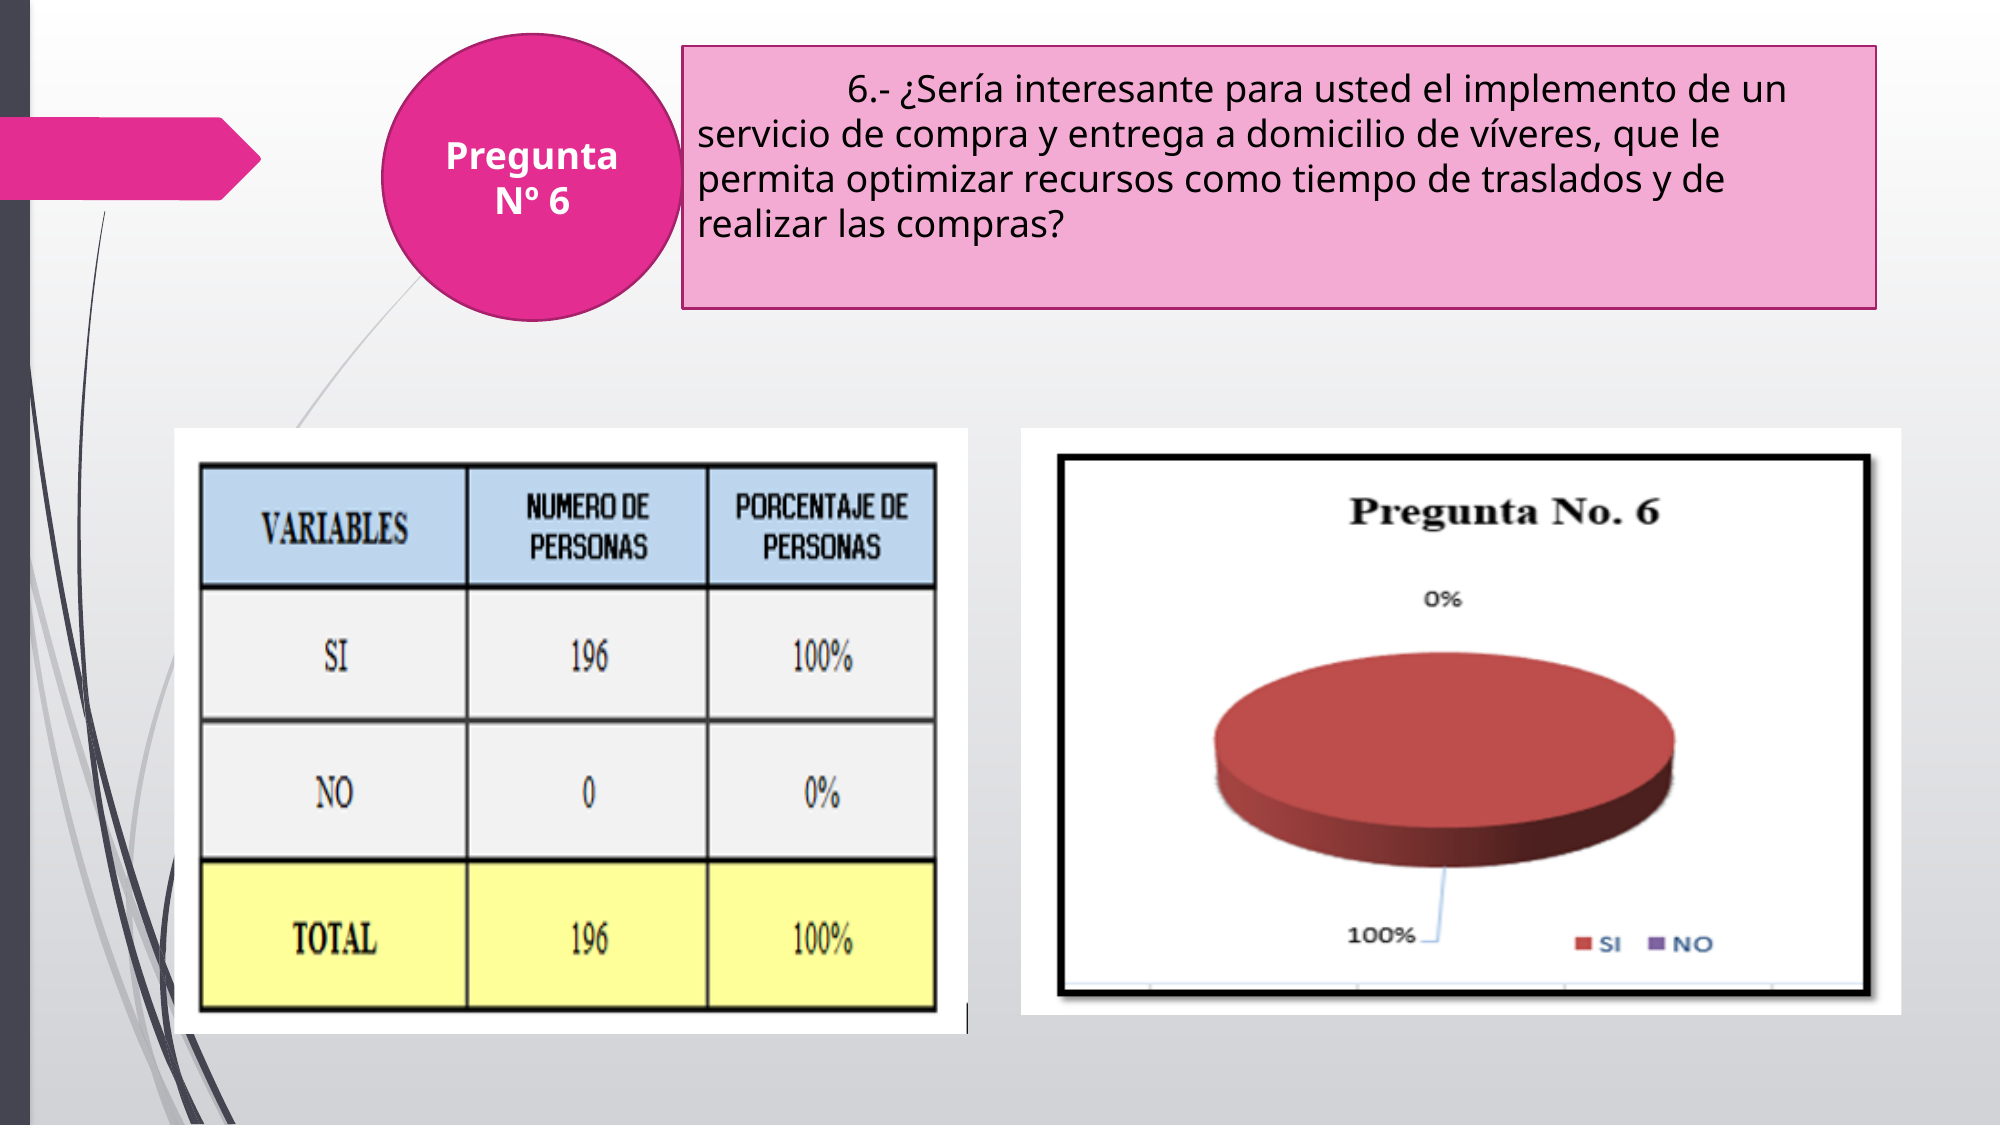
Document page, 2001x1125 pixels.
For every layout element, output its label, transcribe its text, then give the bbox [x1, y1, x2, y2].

picture [174, 428, 969, 1034]
picture [1020, 428, 1902, 1015]
text_box 6.- ¿Sería interesante para usted el implemento de un servicio de compra y entrega a domicilio de víveres, que le permita optimizar recursos como tiempo de traslados y de realizar las compras? [681, 45, 1877, 310]
text_box Pregunta Nº 6 [381, 32, 684, 322]
